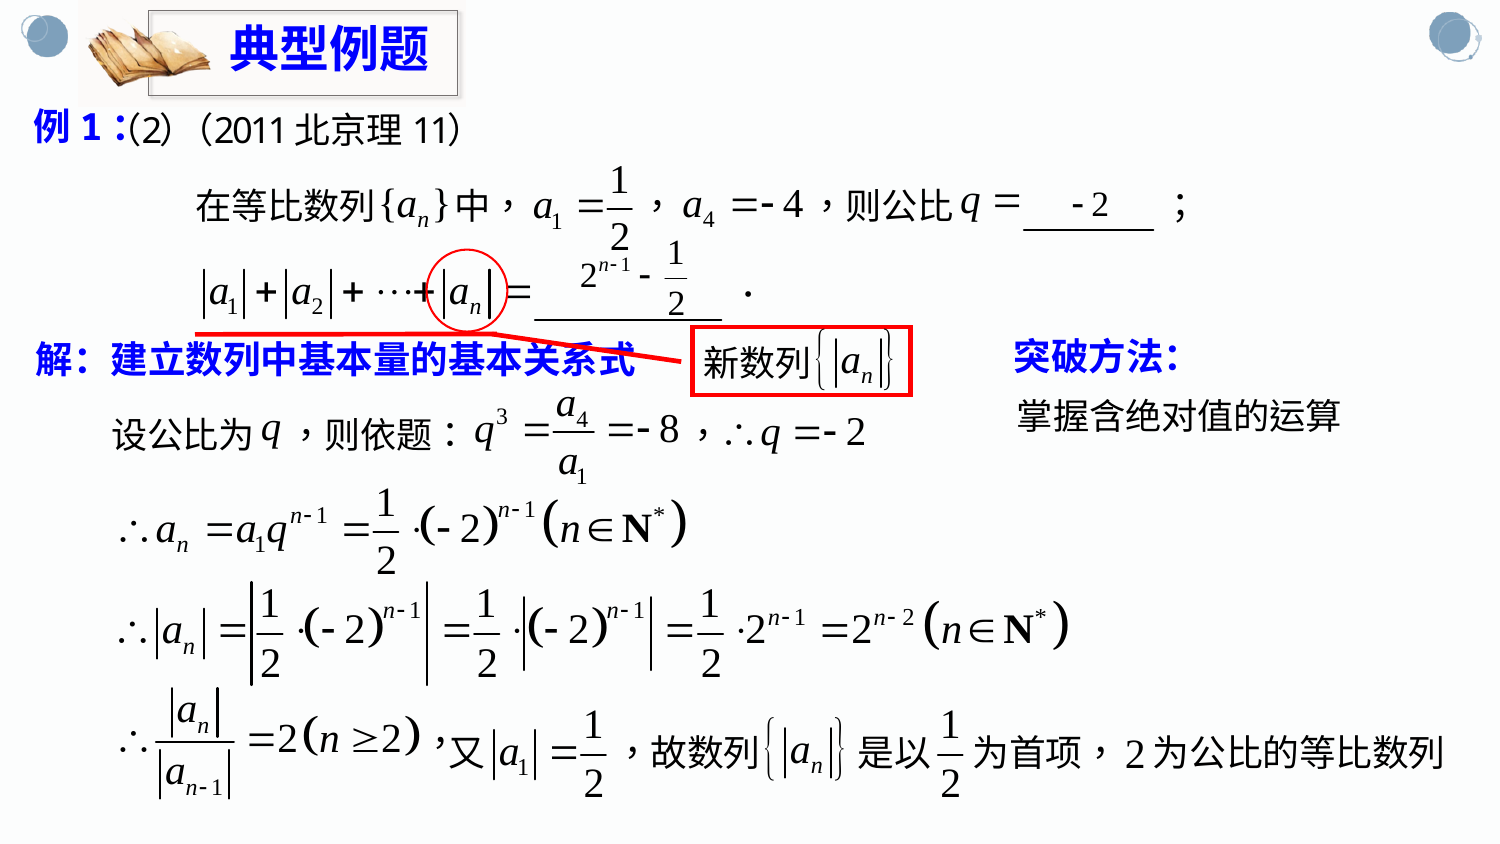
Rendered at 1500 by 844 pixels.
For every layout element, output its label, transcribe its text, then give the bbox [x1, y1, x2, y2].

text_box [115, 476, 690, 573]
picture [1411, 1, 1500, 73]
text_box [1016, 394, 1379, 446]
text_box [574, 231, 694, 323]
picture [0, 0, 466, 107]
text_box 解：建立数列中基本量的基本关系式 [20, 329, 692, 389]
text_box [105, 107, 1194, 332]
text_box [448, 698, 1468, 807]
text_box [114, 573, 1073, 697]
text_box 例1： [18, 95, 105, 156]
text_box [111, 377, 881, 494]
text_box [491, 333, 682, 363]
text_box 典型例题 [466, 10, 474, 85]
text_box 突破方法： [999, 325, 1224, 386]
text_box [692, 332, 703, 377]
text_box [703, 326, 928, 404]
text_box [1066, 183, 1115, 223]
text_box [115, 680, 462, 808]
